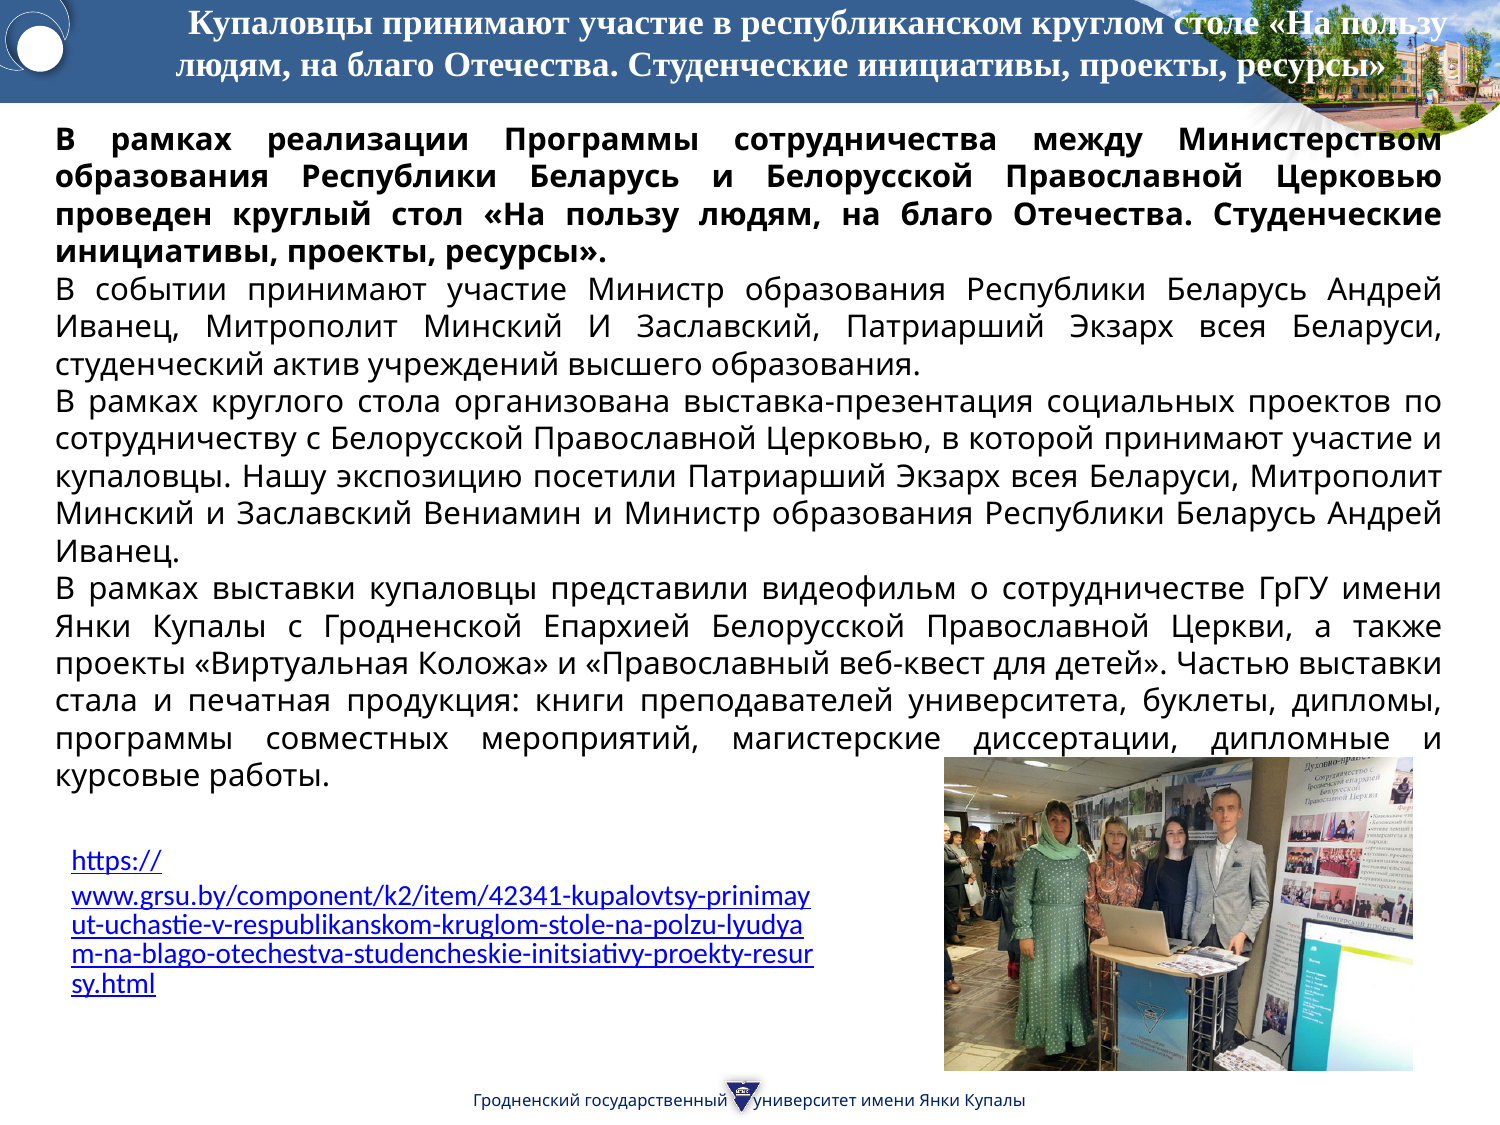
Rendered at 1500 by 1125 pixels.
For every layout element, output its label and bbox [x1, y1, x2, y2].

picture [943, 757, 1414, 1071]
text_box [0, 0, 1500, 1118]
